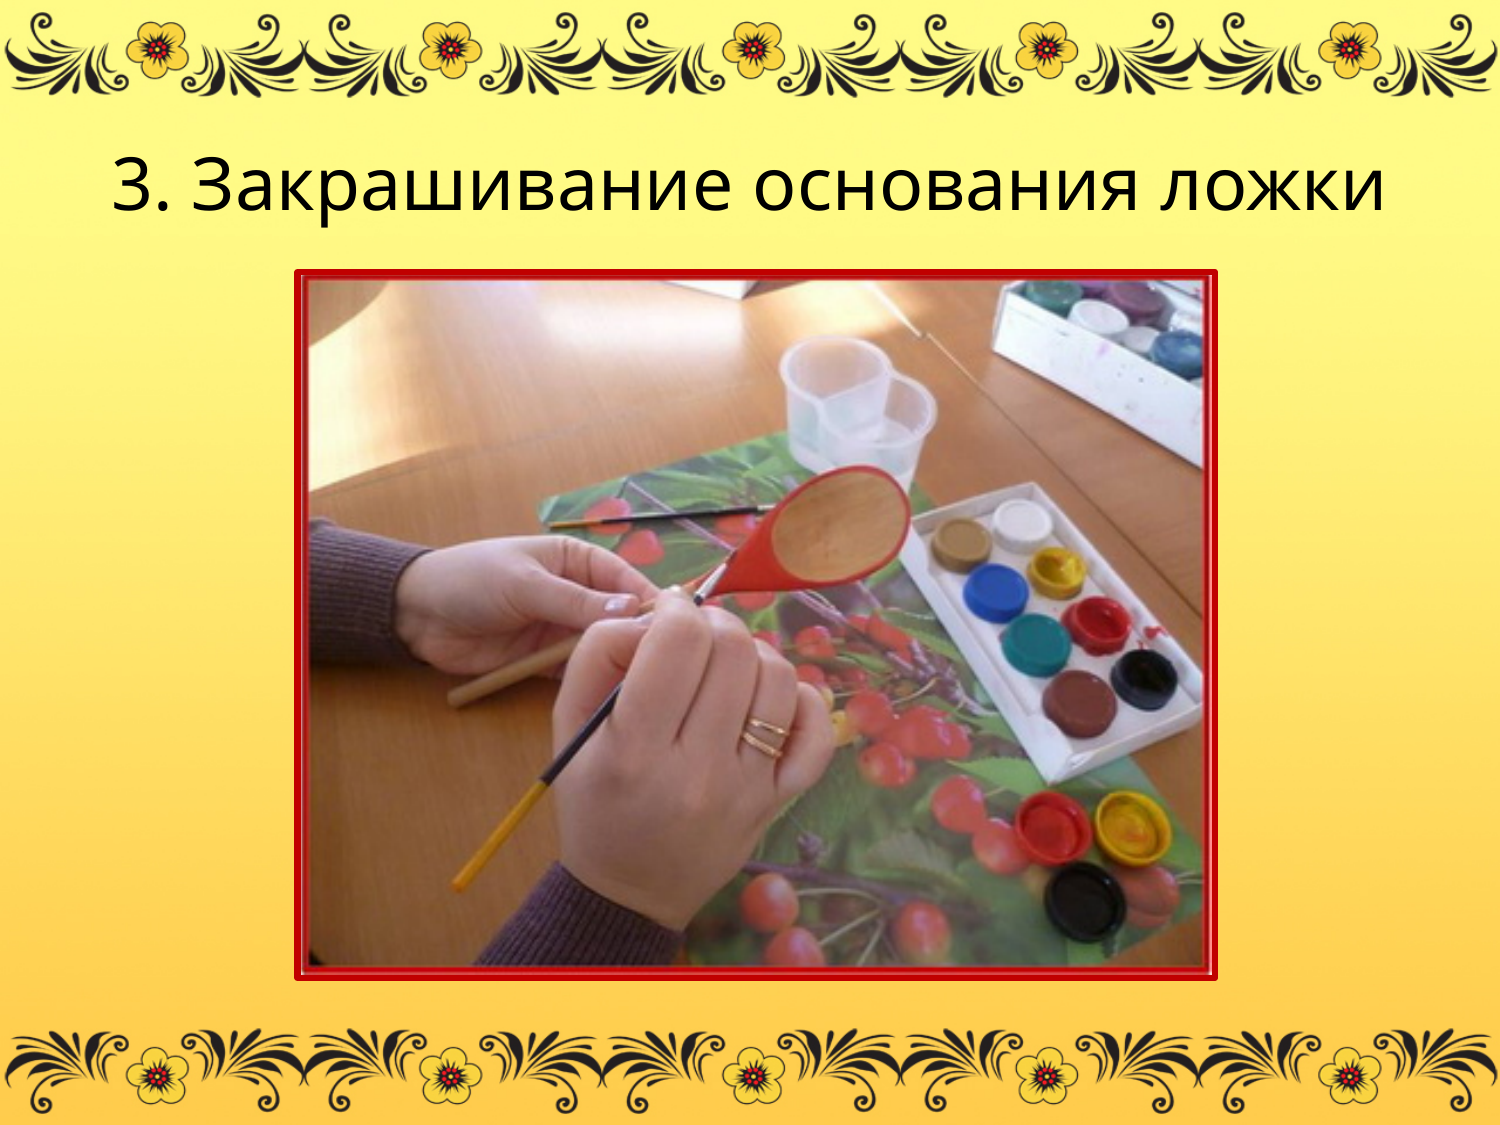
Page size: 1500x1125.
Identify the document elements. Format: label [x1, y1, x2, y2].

picture [0, 0, 1500, 1125]
list [300, 274, 1212, 976]
